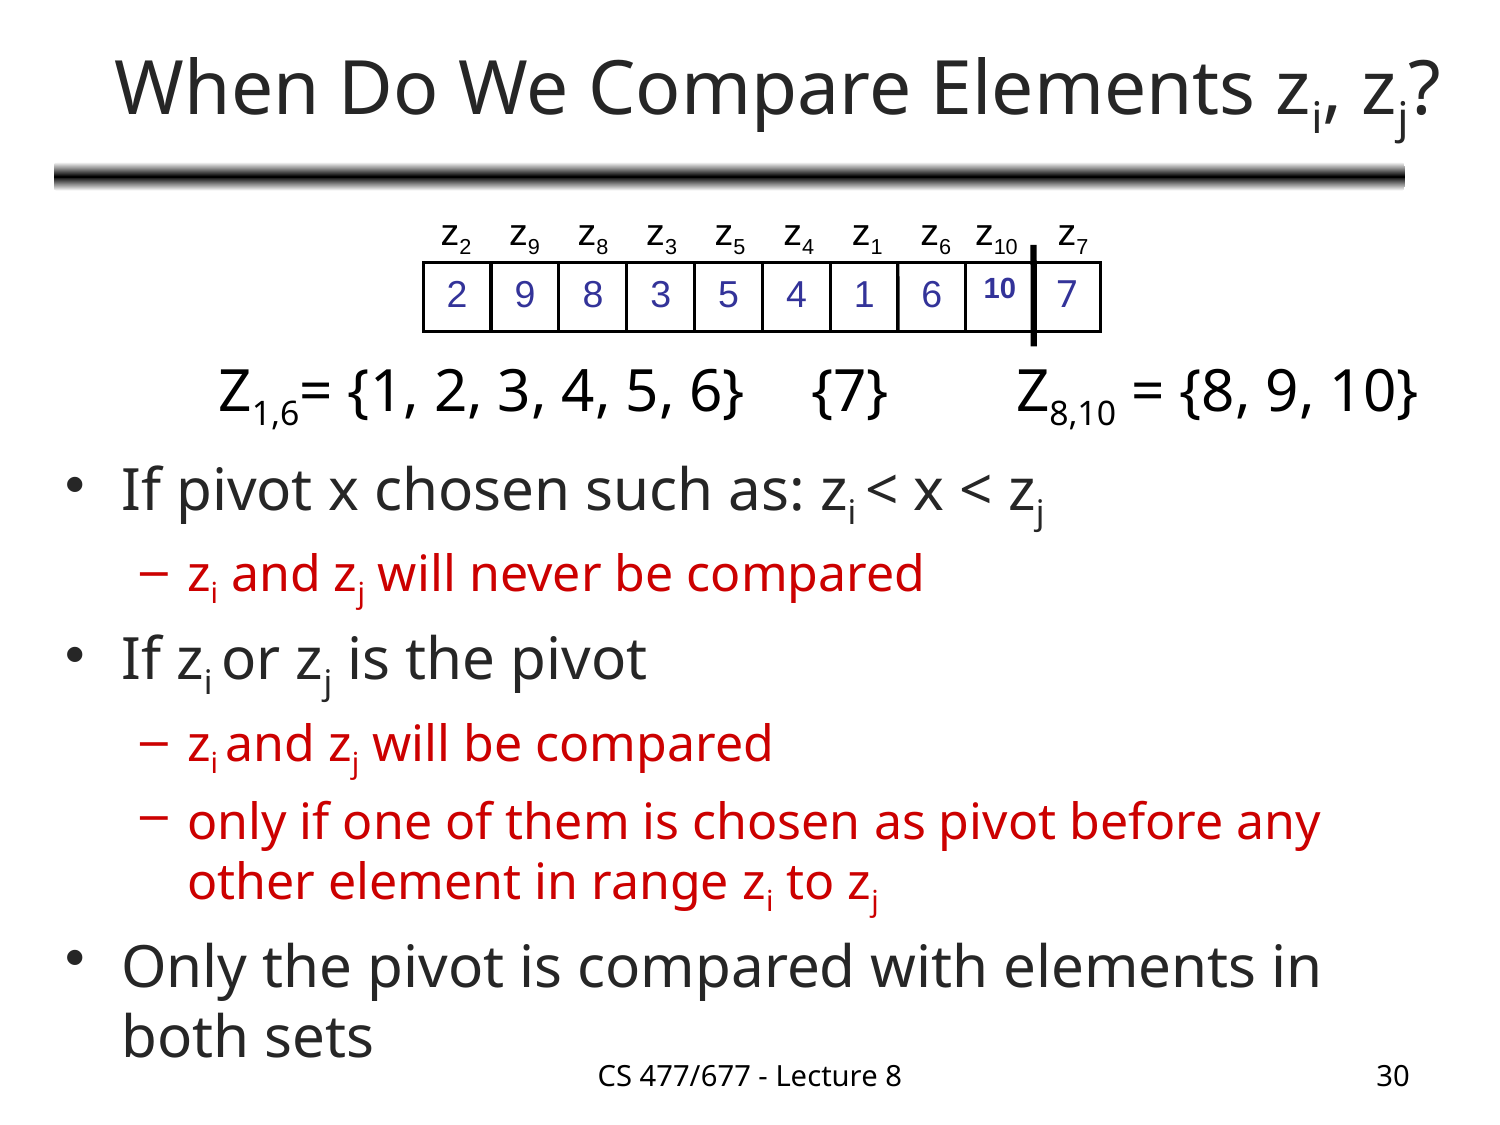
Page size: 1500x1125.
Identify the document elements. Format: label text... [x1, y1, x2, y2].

list If pivot x chosen such as: zi < x < zj zi and zj will never be compared If zi or zj is the pivot zi and zj will be compared only if one of them is chosen as pivot before any other element in range zi to zj Only the pivot is compared with elements in both sets [49, 444, 1401, 1046]
text_box z6 [905, 200, 960, 267]
text_box 9 [491, 262, 559, 332]
title When Do We Compare Elements zi, zj? [55, 16, 1500, 166]
slide_number 30 [1074, 1049, 1426, 1103]
footer CS 477/677 - Lecture 8 [512, 1049, 988, 1103]
text_box 1 [831, 262, 898, 332]
text_box z7 [1042, 200, 1104, 267]
text_box 10 [966, 267, 1033, 332]
text_box z8 [562, 200, 624, 267]
text_box 5 [695, 262, 763, 332]
text_box z1 [837, 200, 898, 267]
text_box 7 [1034, 262, 1101, 332]
text_box 4 [763, 262, 831, 332]
text_box z9 [494, 200, 555, 267]
text_box z3 [631, 200, 692, 267]
text_box Z1,6= {1, 2, 3, 4, 5, 6} [203, 345, 843, 440]
text_box 2 [423, 262, 491, 332]
text_box 3 [627, 262, 695, 332]
text_box z5 [699, 200, 761, 267]
text_box z10 [960, 200, 1033, 267]
text_box z2 [425, 200, 487, 267]
text_box {7} [796, 345, 904, 430]
text_box z4 [768, 200, 830, 267]
text_box Z8,10 = {8, 9, 10} [1001, 345, 1434, 440]
text_box 6 [898, 262, 966, 332]
text_box 8 [559, 262, 627, 332]
